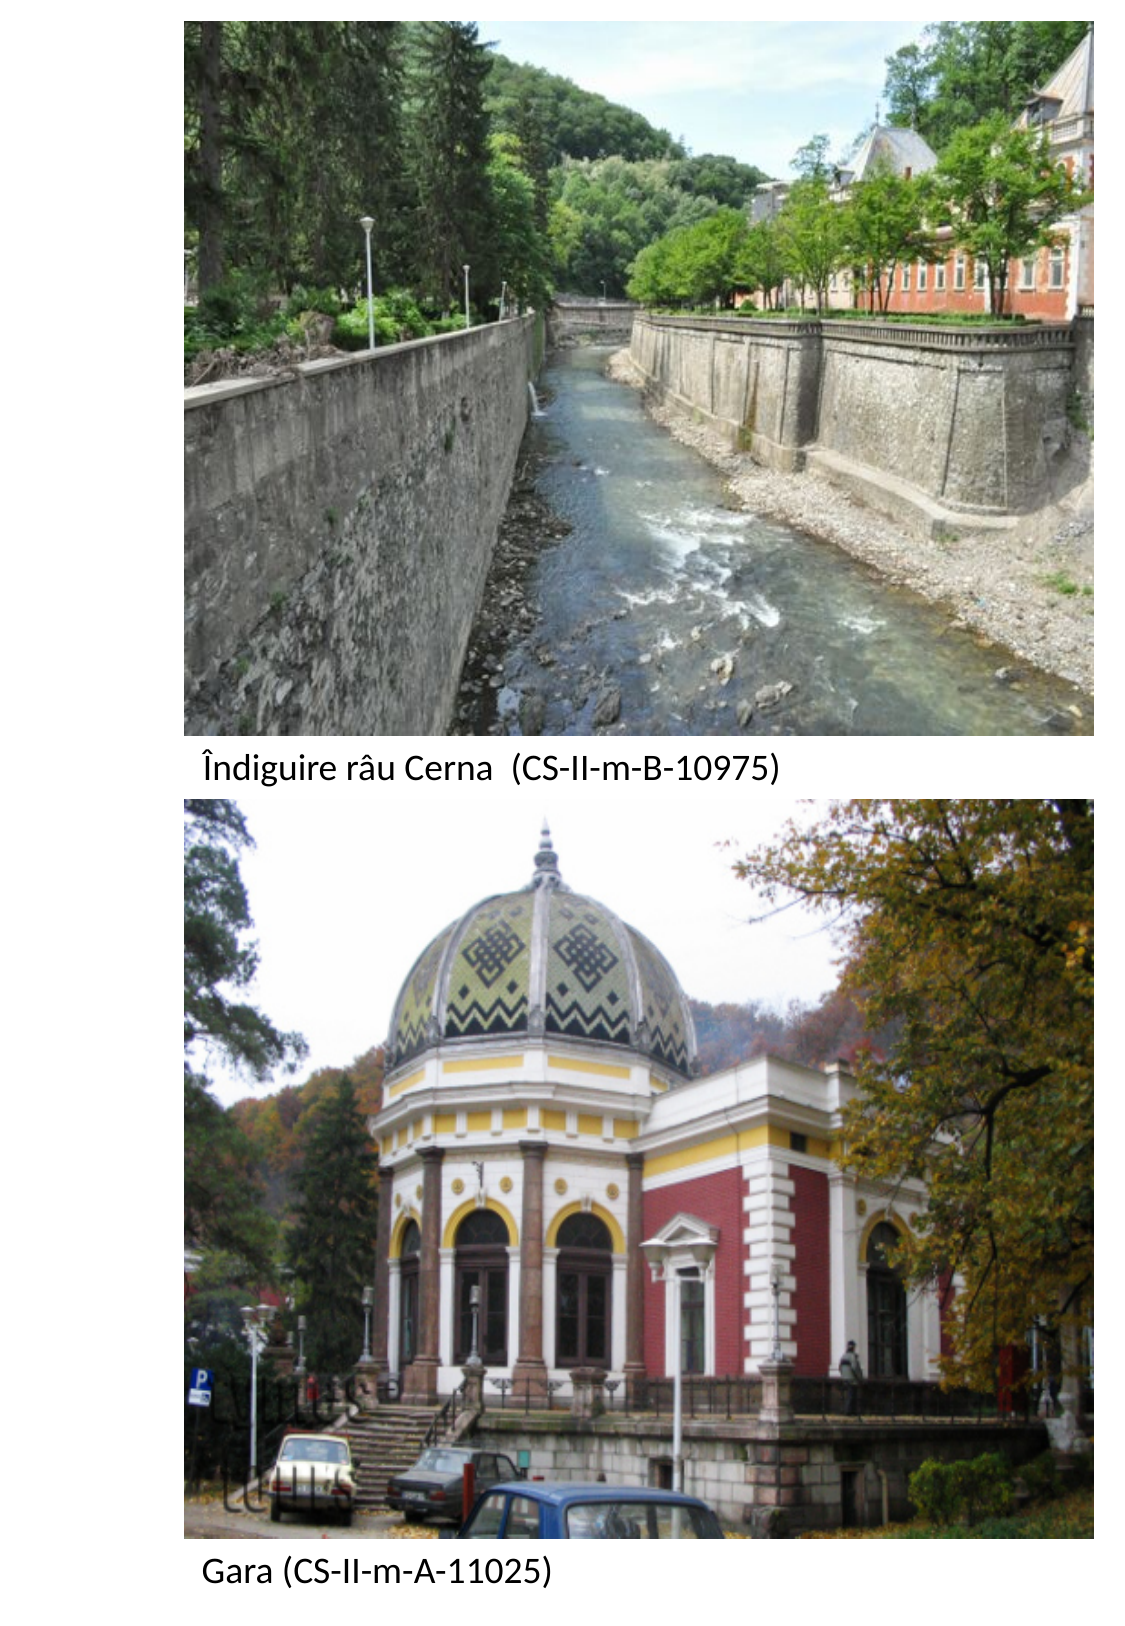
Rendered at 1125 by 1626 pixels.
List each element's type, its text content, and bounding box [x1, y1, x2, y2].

picture [184, 799, 1095, 1539]
text_box Gara (CS-II-m-A-11025) [186, 1547, 569, 1599]
text_box Îndiguire râu Cerna (CS-II-m-B-10975) [188, 744, 797, 796]
picture [184, 21, 1095, 737]
